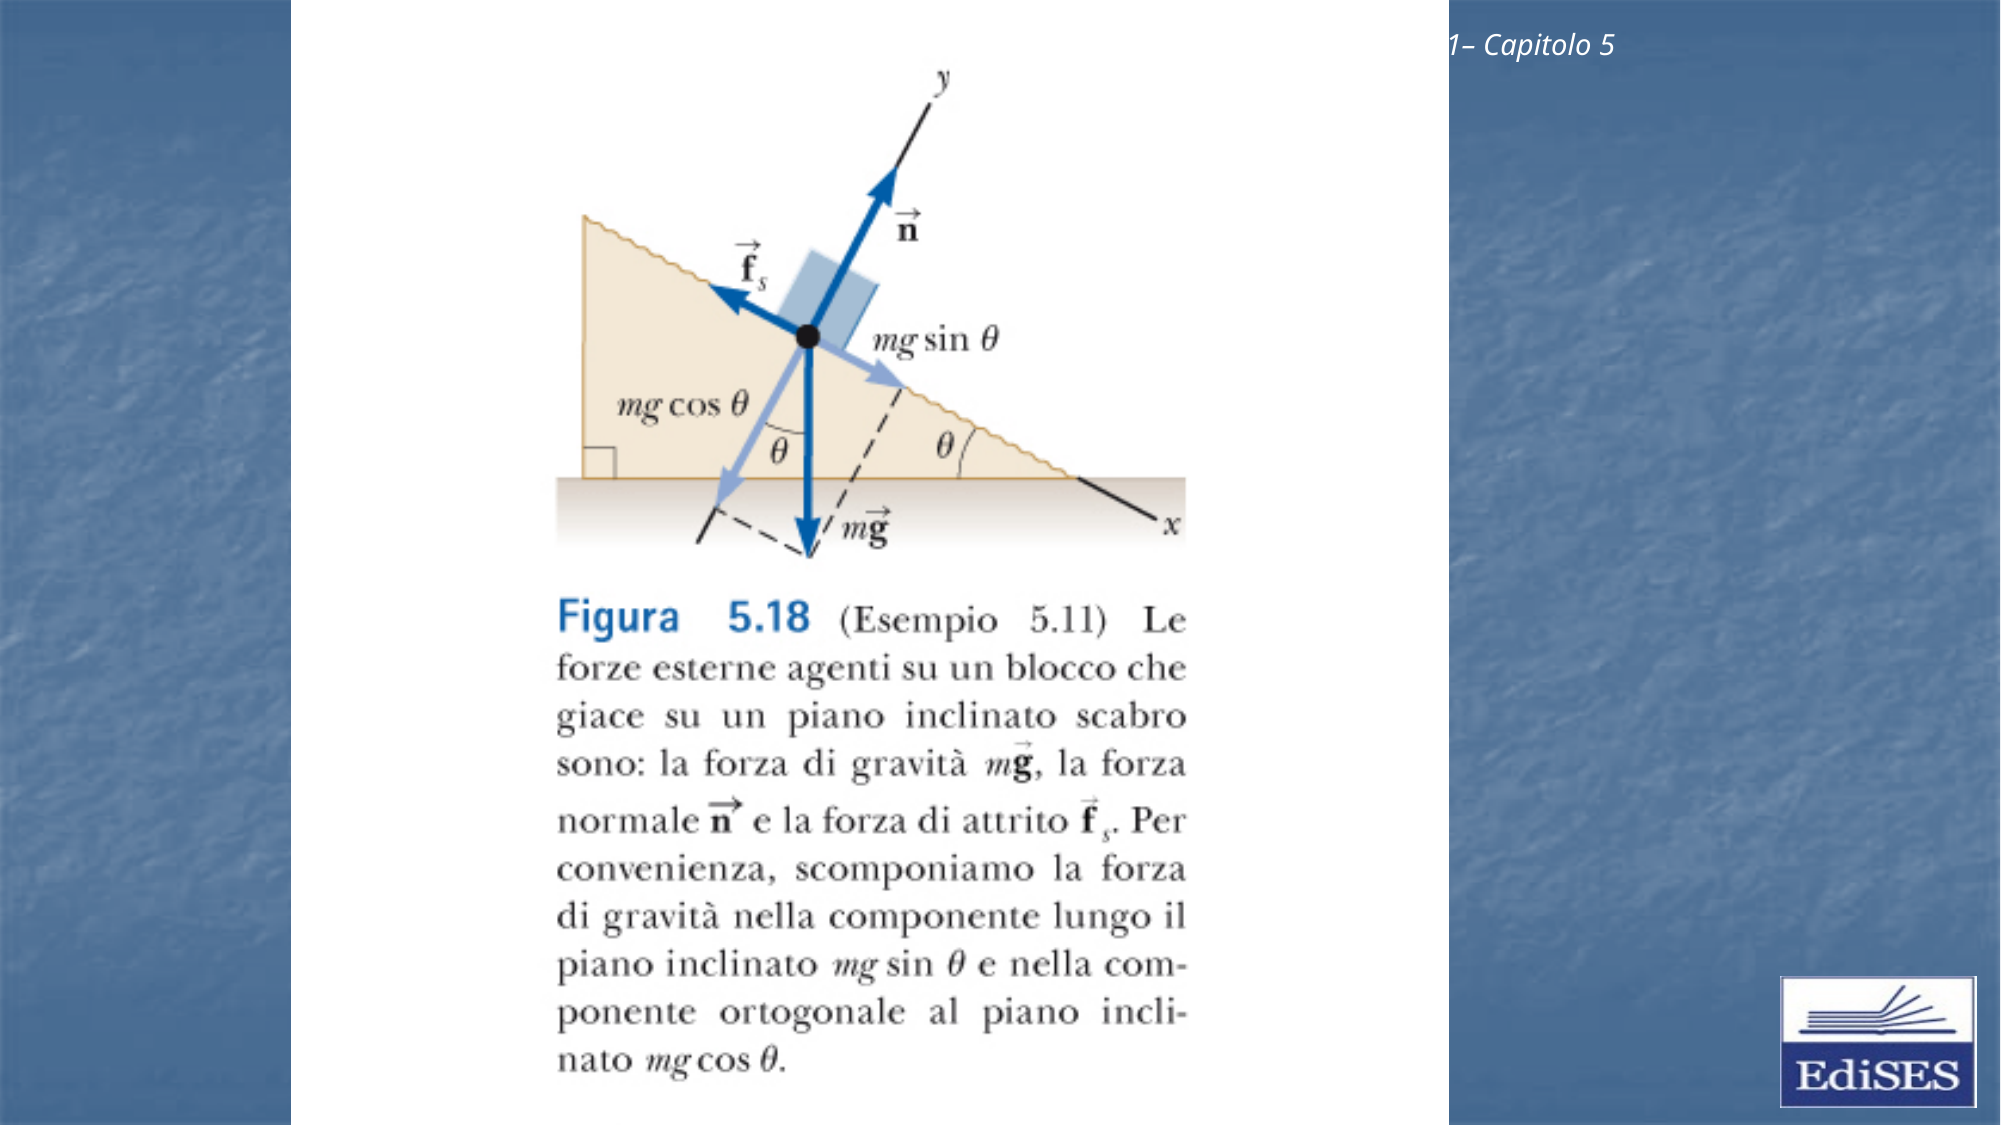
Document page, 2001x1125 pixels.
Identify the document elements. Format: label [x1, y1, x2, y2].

list [290, 0, 1450, 1125]
picture [1780, 976, 1977, 1108]
